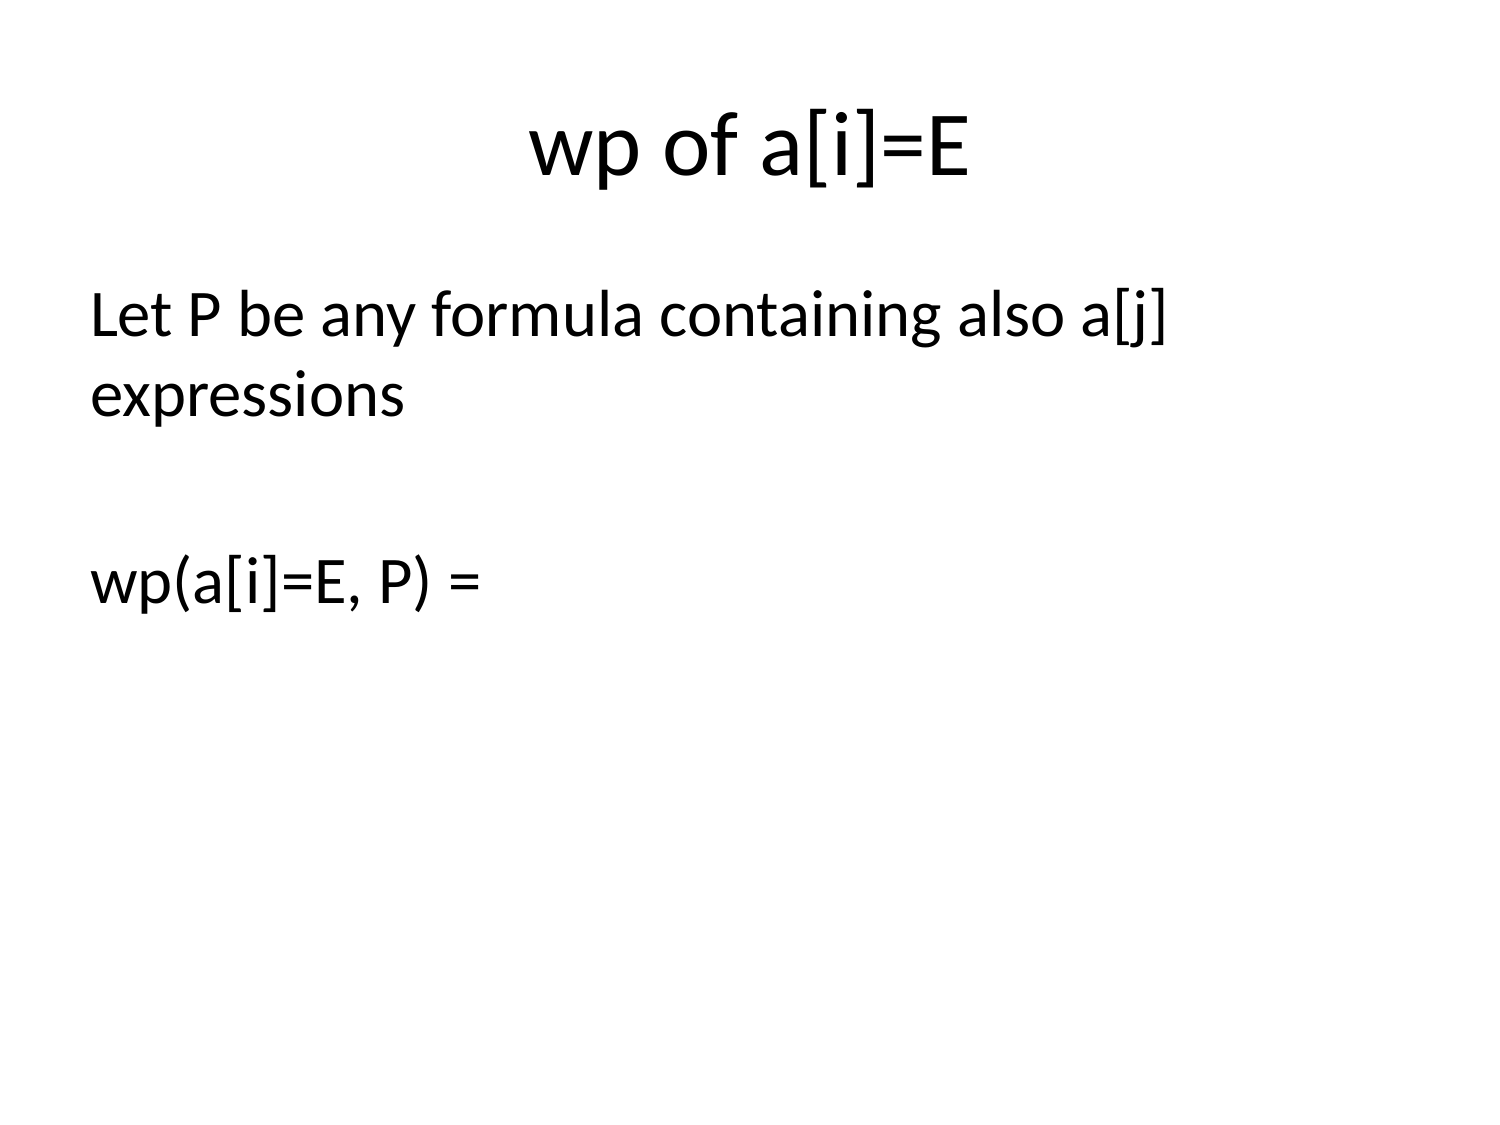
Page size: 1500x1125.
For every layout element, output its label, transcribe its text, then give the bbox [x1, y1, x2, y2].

list Let P be any formula containing also a[j] expressions wp(a[i]=E, P) = [75, 262, 1425, 1005]
title wp of a[i]=E [75, 45, 1425, 233]
